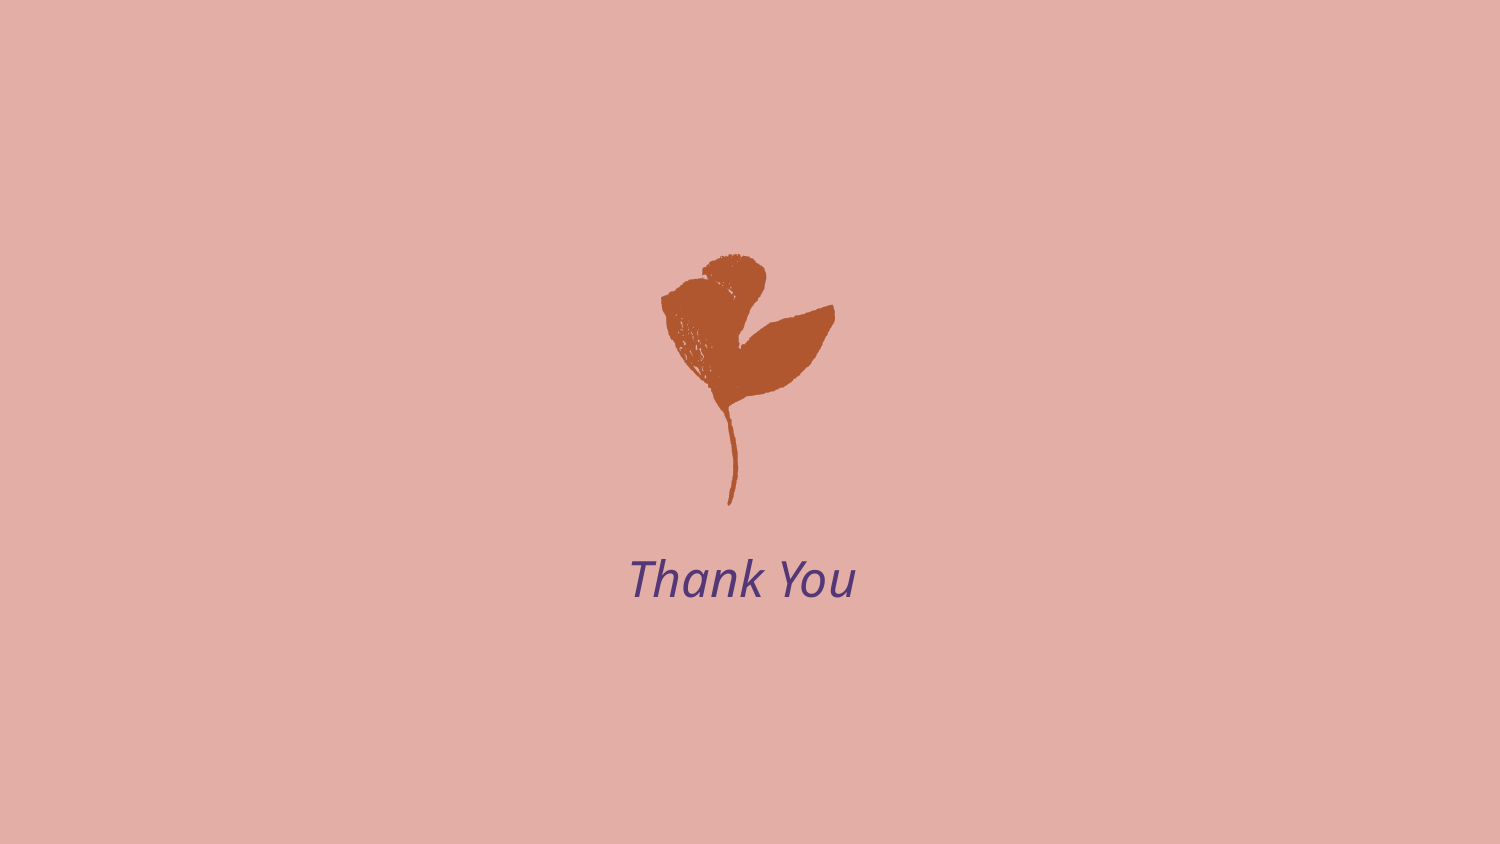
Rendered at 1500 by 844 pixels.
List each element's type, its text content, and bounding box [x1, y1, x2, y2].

text_box Thank You [612, 532, 887, 649]
picture [660, 252, 835, 506]
